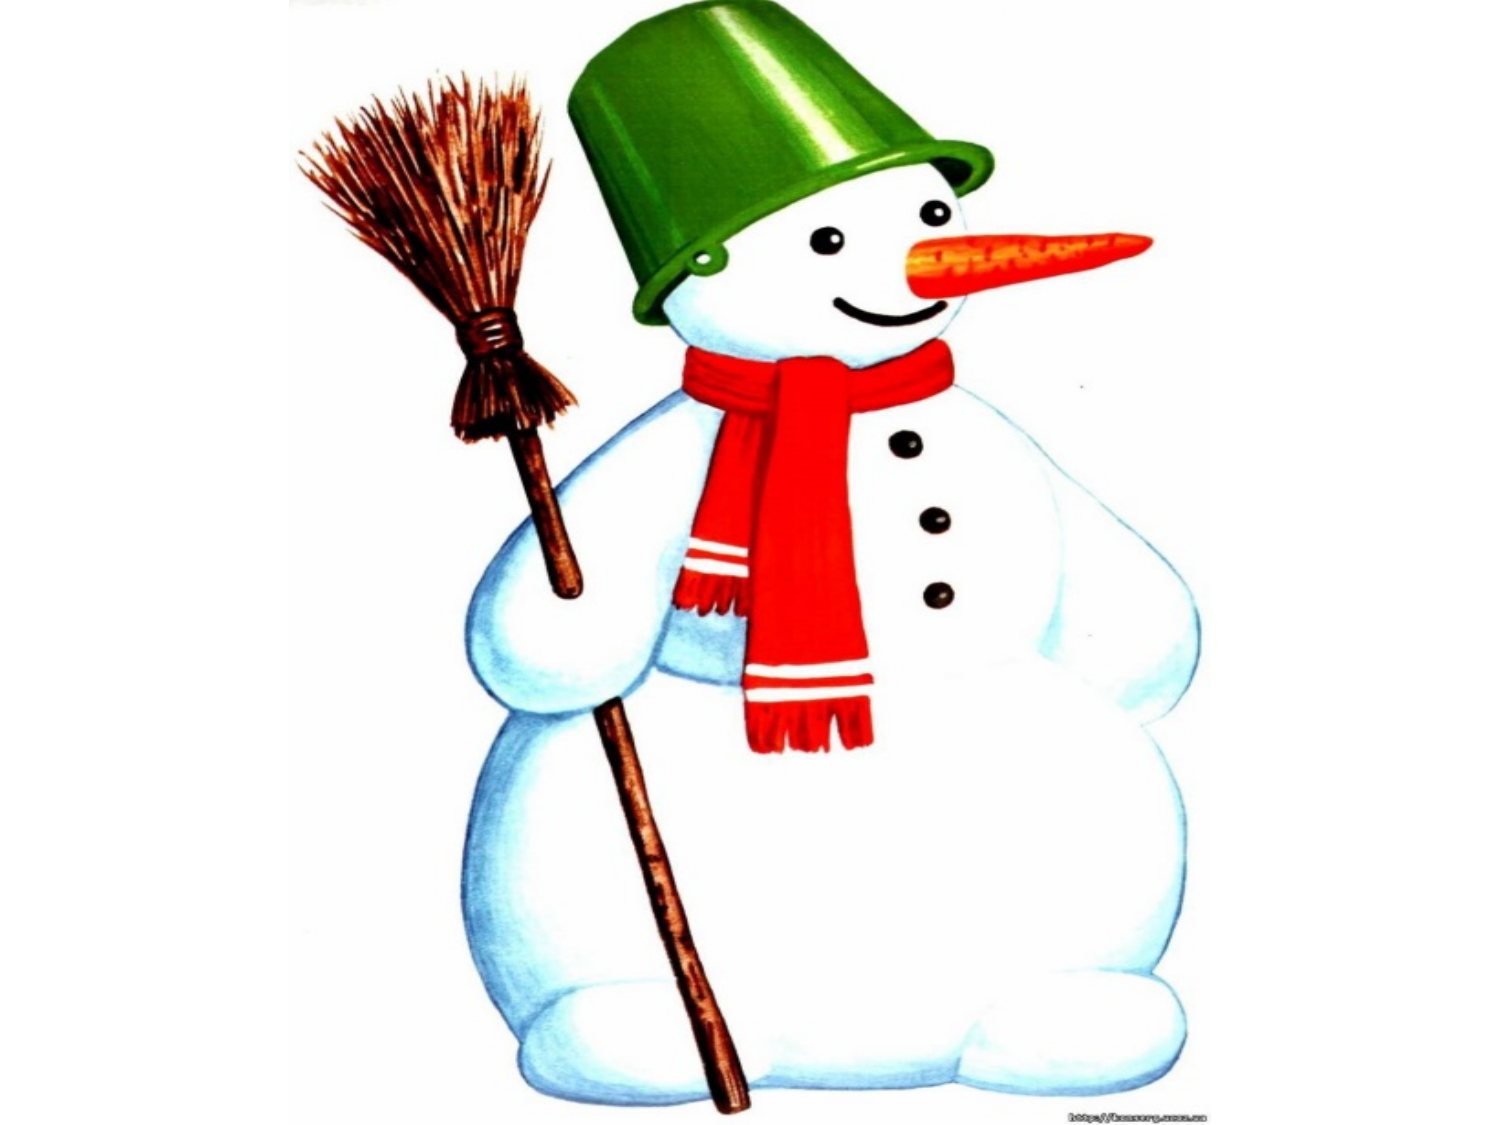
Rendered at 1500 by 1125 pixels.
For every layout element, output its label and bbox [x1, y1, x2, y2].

picture [288, 0, 1211, 1125]
